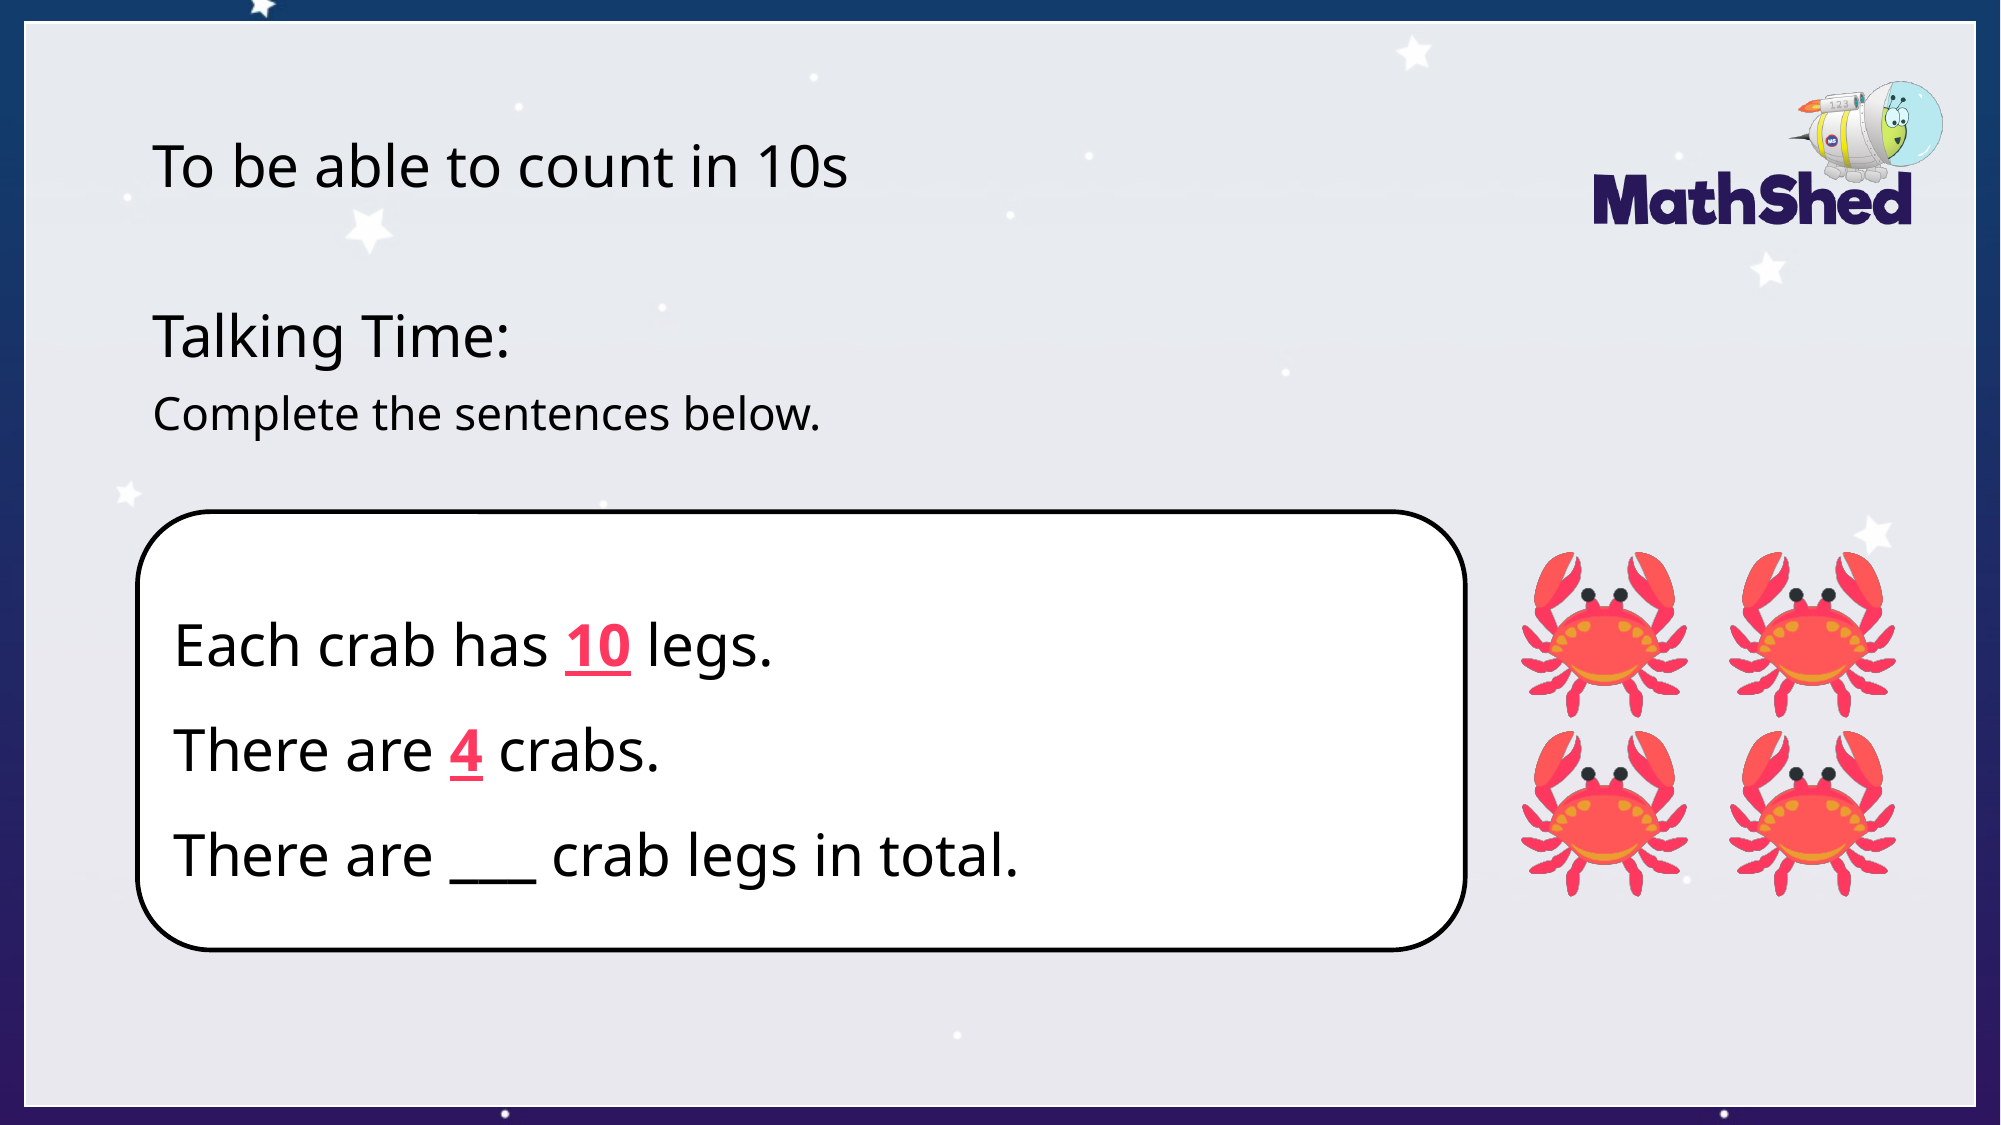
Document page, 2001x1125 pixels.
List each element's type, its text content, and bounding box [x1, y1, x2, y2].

picture [0, 0, 2001, 1125]
list Talking Time: Complete the sentences below. [137, 299, 1863, 1014]
text_box Each crab has 10 legs. There are 4 crabs. There are ___ crab legs in total. [136, 510, 1467, 951]
title To be able to count in 10s [137, 59, 1624, 278]
